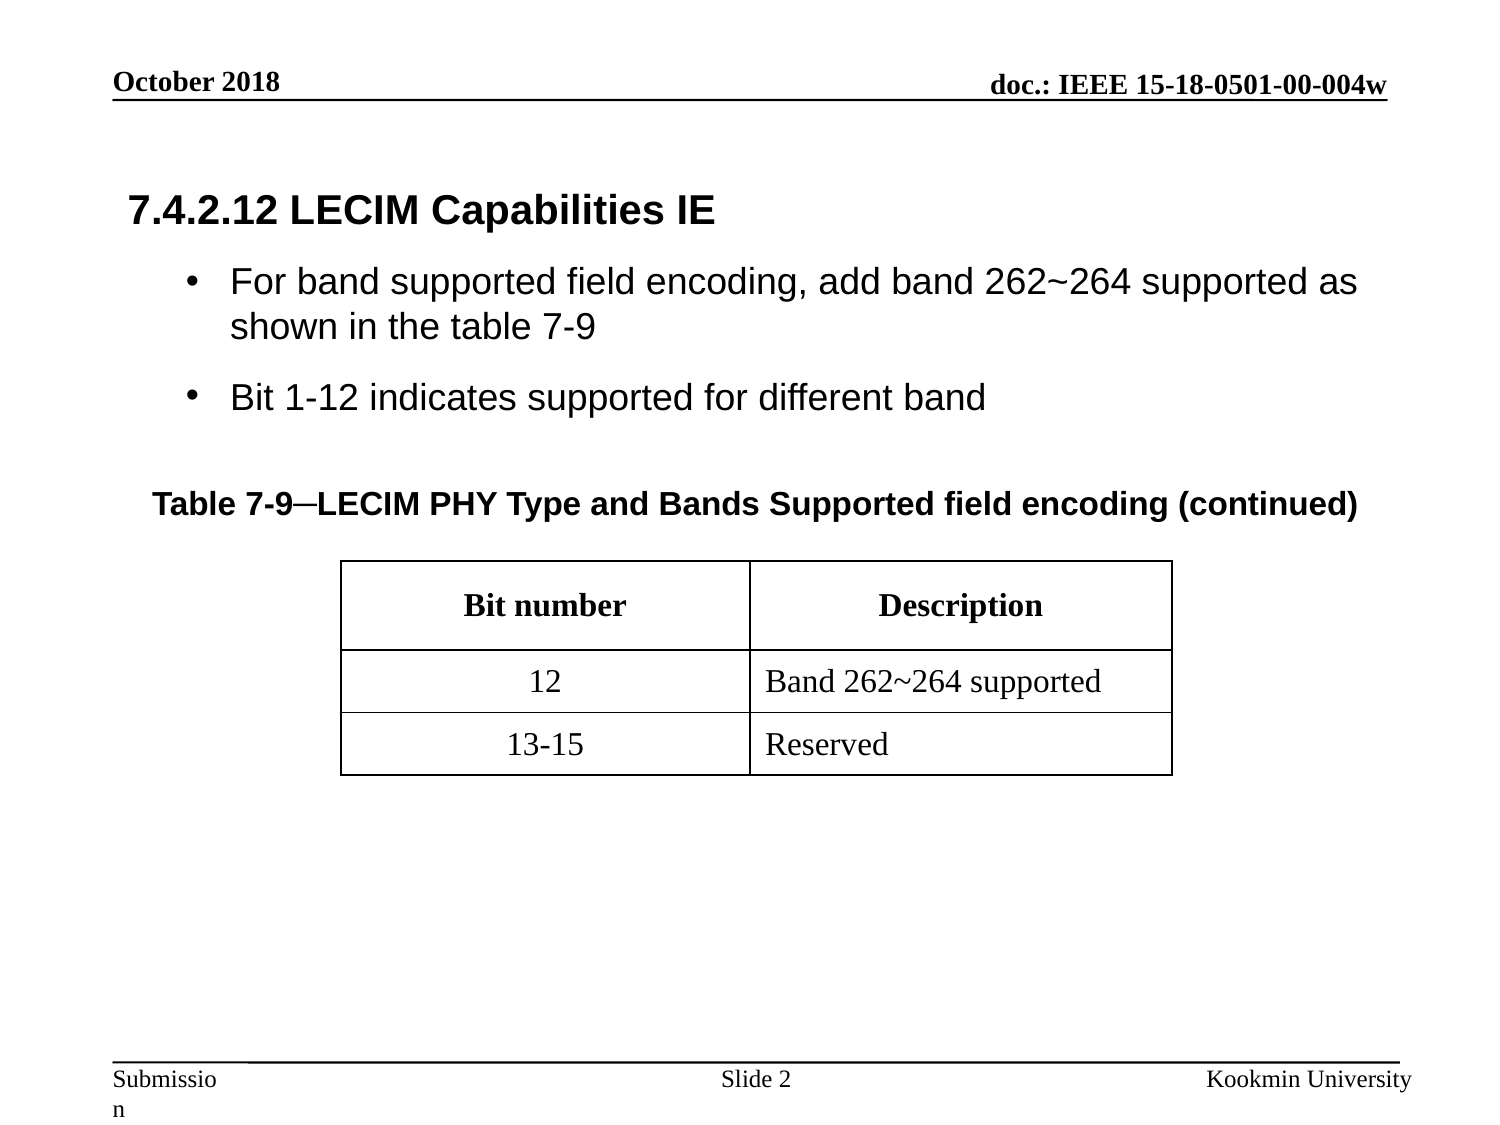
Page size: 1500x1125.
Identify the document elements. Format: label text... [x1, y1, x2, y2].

table_cell Band 262~264 supported [751, 651, 1171, 712]
table_header Bit number [342, 562, 749, 649]
table_cell 13-15 [342, 713, 749, 774]
table_cell 12 [342, 651, 749, 712]
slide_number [112, 62, 375, 98]
text_box 7.4.2.12 LECIM Capabilities IE For band supported field encoding, add band 262~264 supported as shown in the table 7-9 Bit 1-12 indicates supported for different band [112, 174, 1425, 363]
slide_number Slide 2 [712, 1062, 800, 1093]
table_cell Reserved [751, 713, 1171, 774]
text_box Table 7-9─LECIM PHY Type and Bands Supported field encoding (continued) [137, 474, 1376, 530]
footer Kookmin University [900, 1062, 1413, 1093]
table_header Description [751, 562, 1171, 649]
